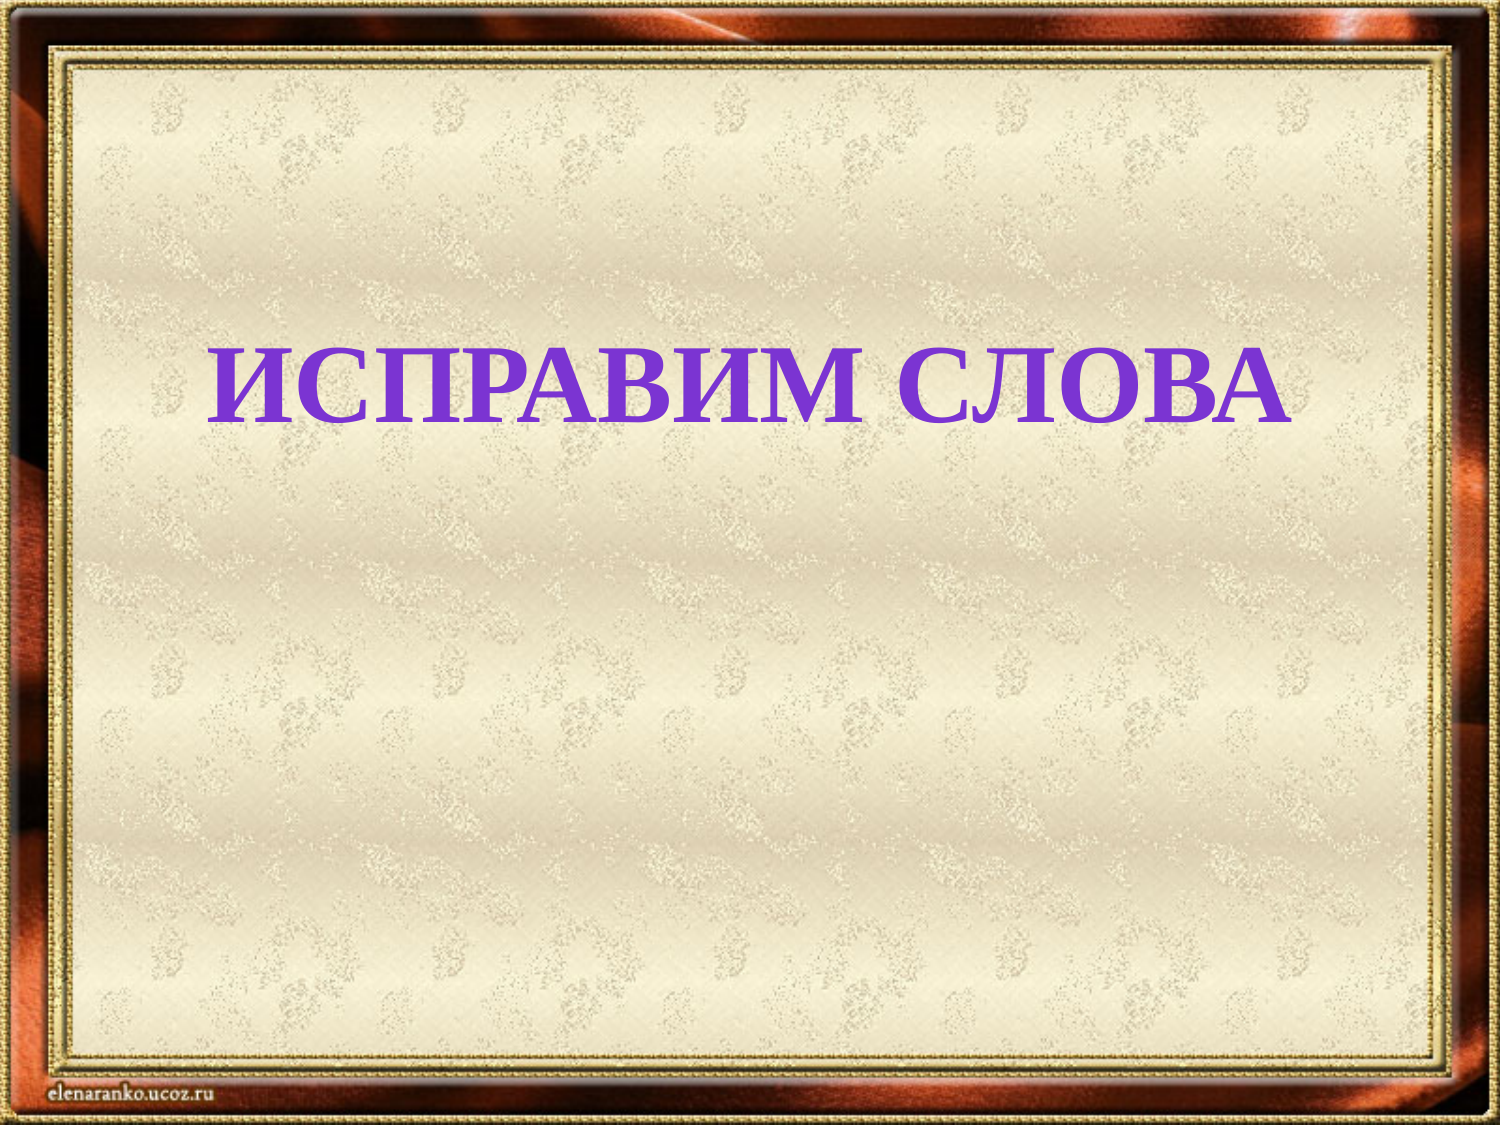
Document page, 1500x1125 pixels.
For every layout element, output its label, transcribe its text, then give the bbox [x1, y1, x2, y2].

text_box Исправим слова [185, 302, 1315, 453]
picture [0, 0, 1500, 1125]
